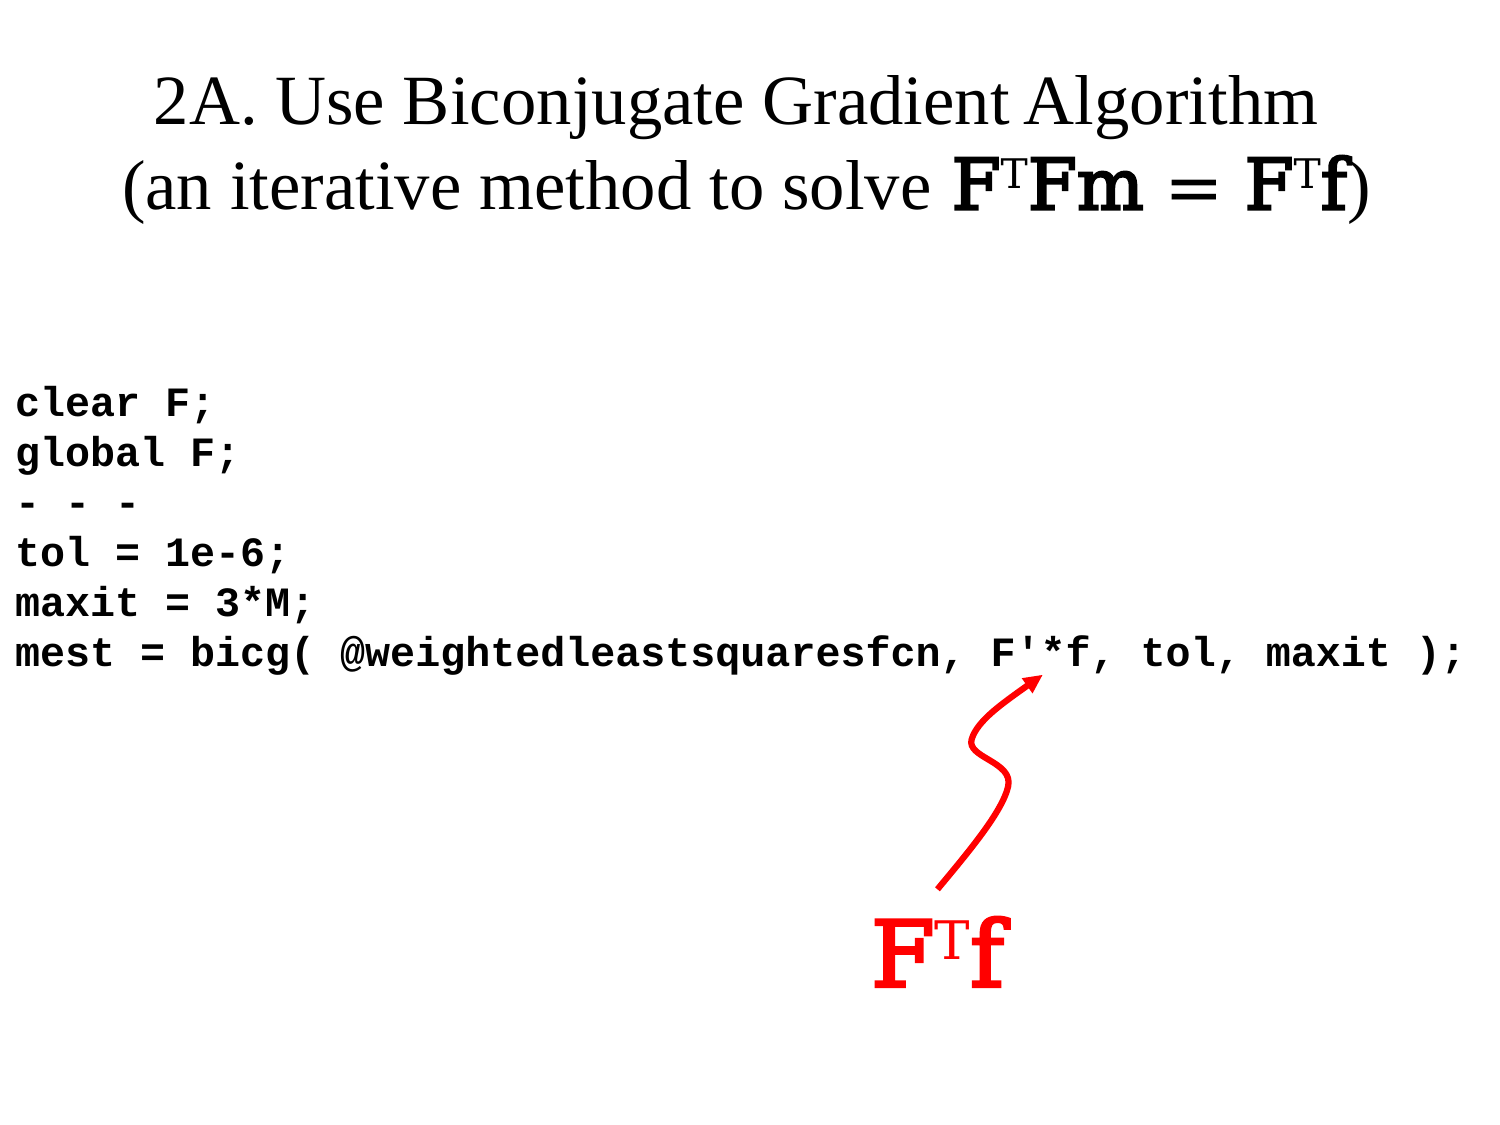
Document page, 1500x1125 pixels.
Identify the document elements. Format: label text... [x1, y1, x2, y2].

text_box clear F; global F; - - - tol = 1e-6; maxit = 3*M; mest = bicg( @weightedleastsquaresfcn, F'*f, tol, maxit ); [0, 367, 1500, 683]
text_box [938, 675, 1043, 887]
text_box FTf [812, 887, 1063, 1013]
title 2A. Use Biconjugate Gradient Algorithm (an iterative method to solve FTFm = FTf) [0, 45, 1475, 233]
